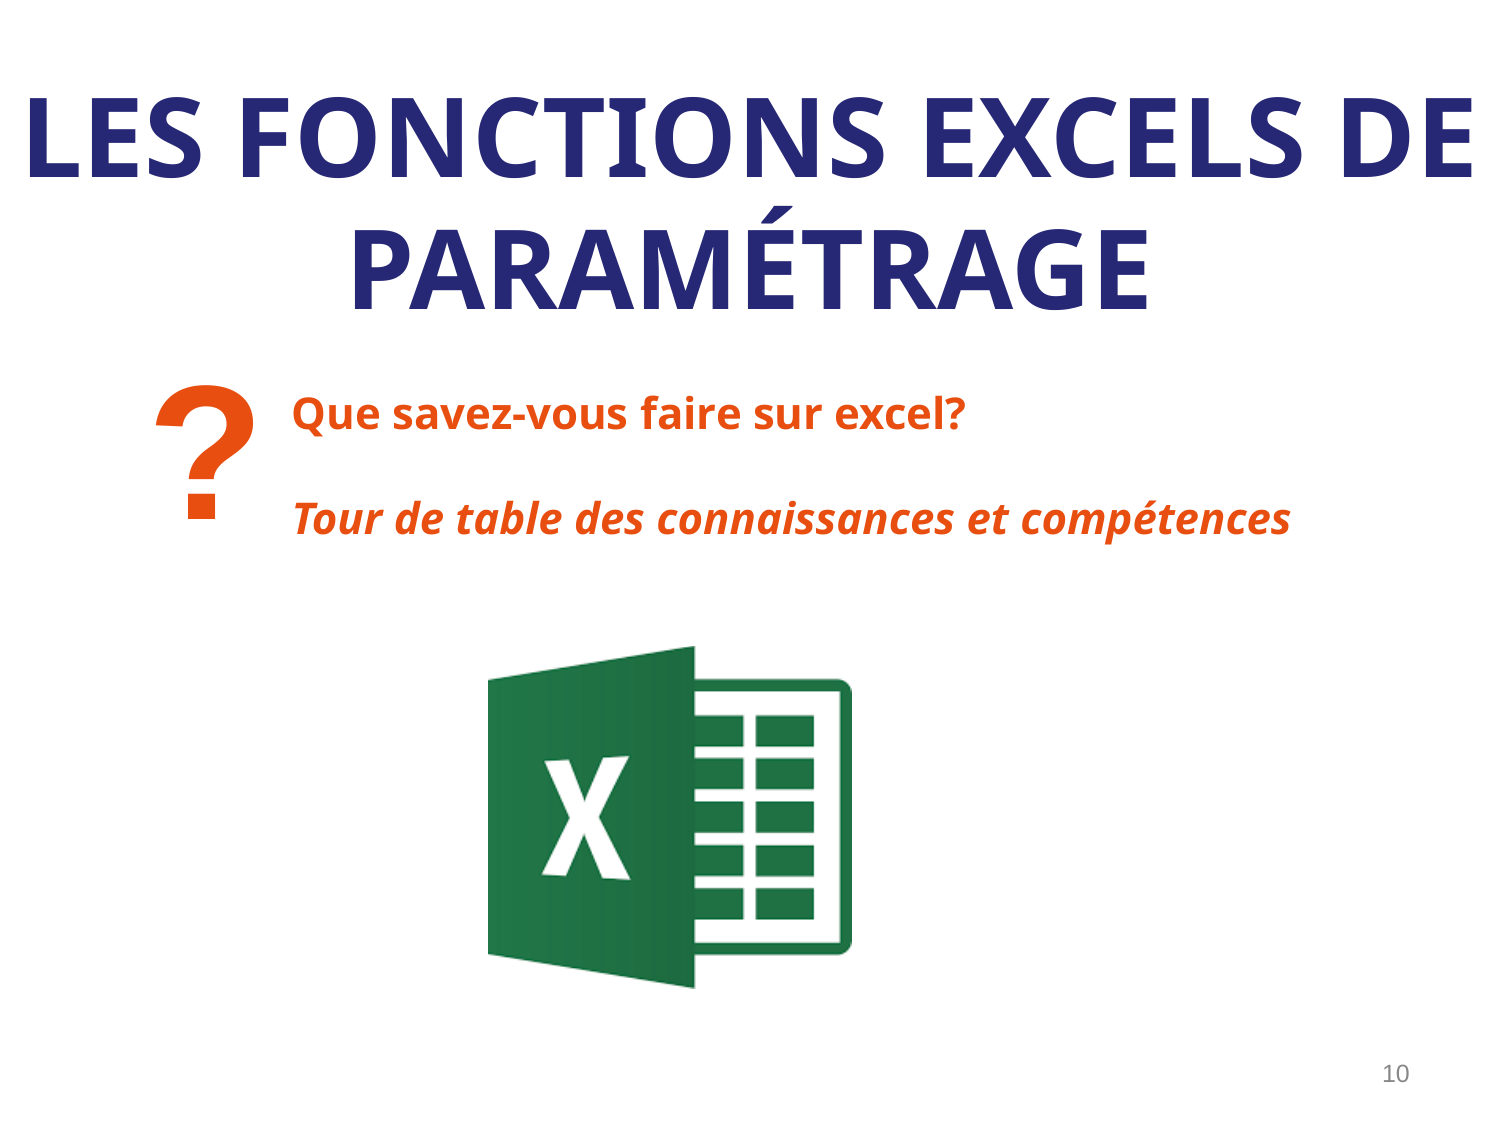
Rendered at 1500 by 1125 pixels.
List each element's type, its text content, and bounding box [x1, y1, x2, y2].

picture [488, 645, 852, 989]
slide_number ‹#› [1074, 1042, 1425, 1103]
text_box ? [132, 319, 262, 578]
text_box Que savez-vous faire sur excel? Tour de table des connaissances et compétences Contact : @secours-catholique.org [276, 378, 1404, 606]
text_box LES FONCTIONS EXCELS DE PARAMÉTRAGE [0, 51, 1500, 347]
